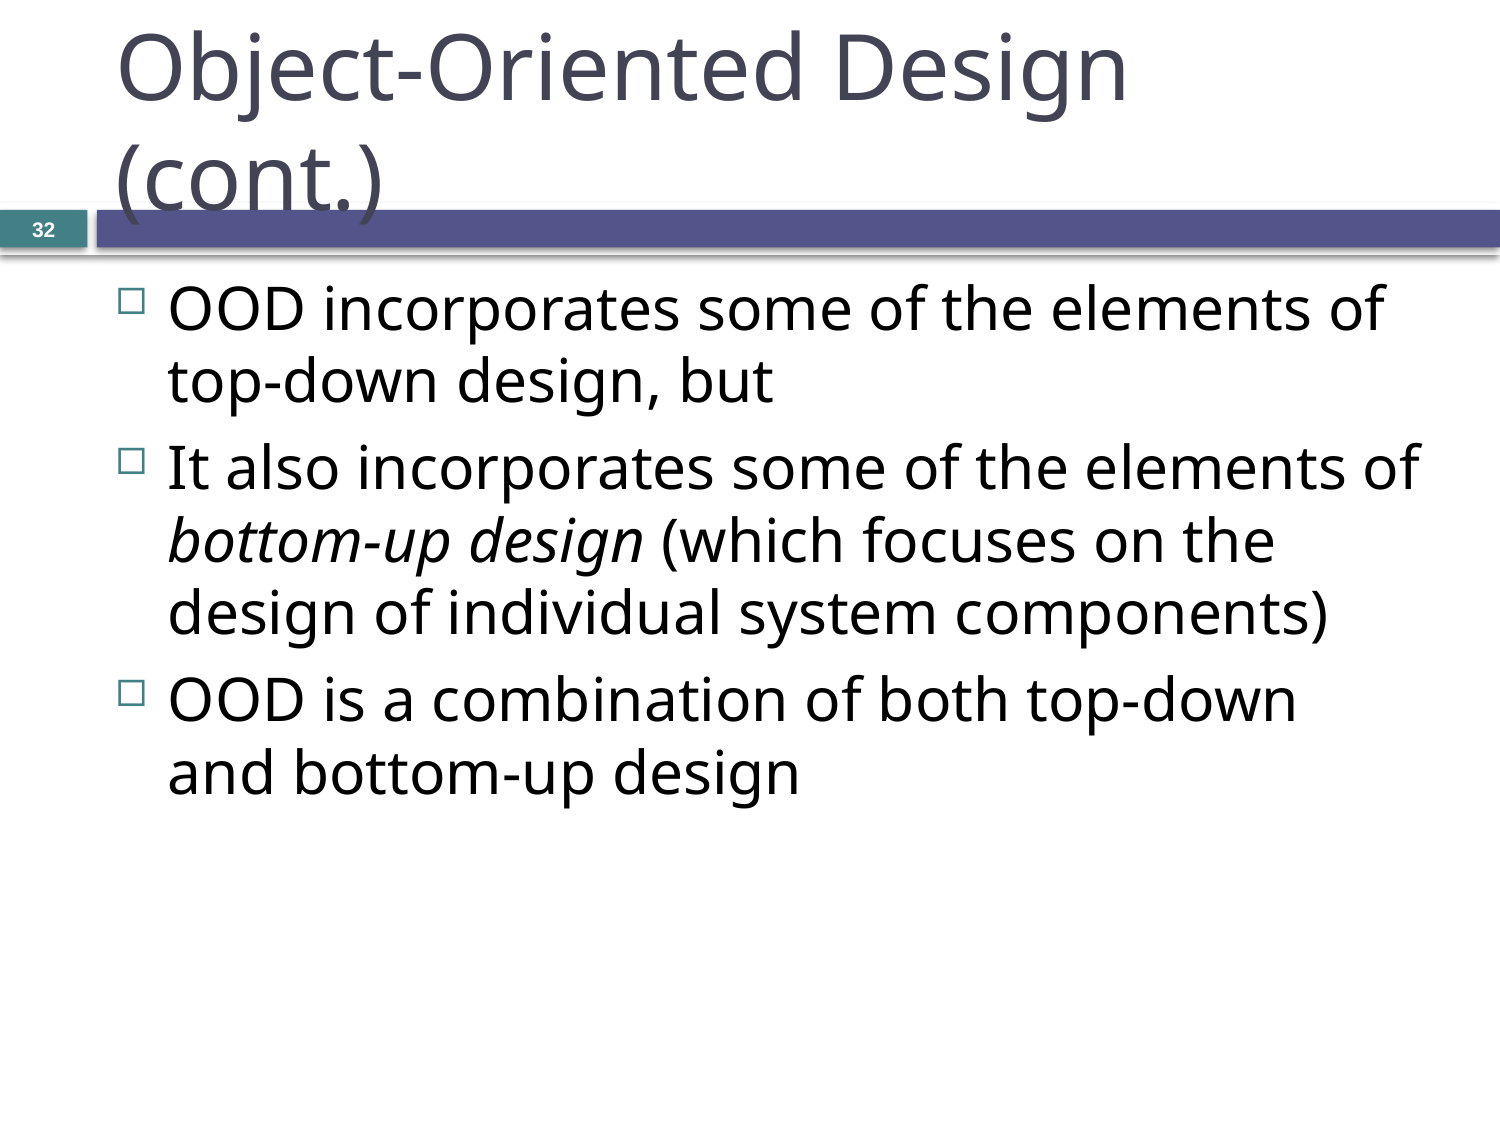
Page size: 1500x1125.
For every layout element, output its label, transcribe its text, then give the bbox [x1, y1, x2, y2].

title Object-Oriented Design (cont.) [100, 37, 1439, 201]
list OOD incorporates some of the elements of top-down design, but It also incorporates some of the elements of bottom-up design (which focuses on the design of individual system components) OOD is a combination of both top-down and bottom-up design [100, 262, 1439, 1001]
slide_number 32 [0, 208, 88, 249]
